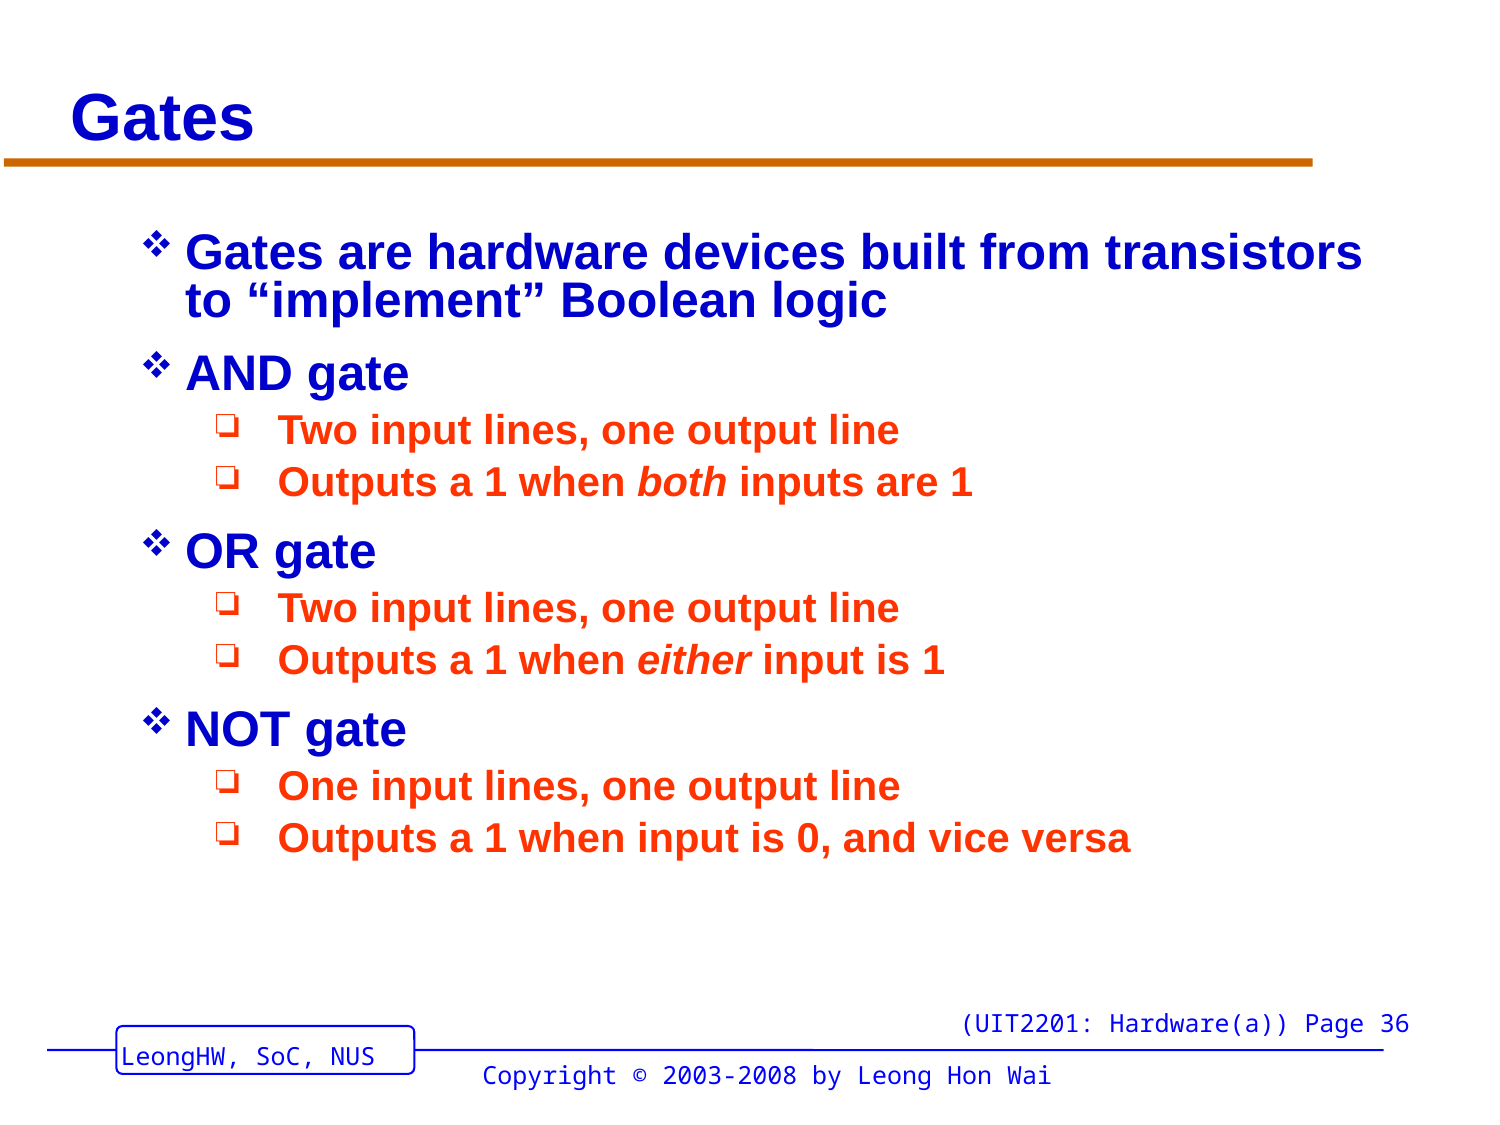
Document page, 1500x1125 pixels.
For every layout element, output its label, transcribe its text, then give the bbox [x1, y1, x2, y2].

list Gates are hardware devices built from transistors to “implement” Boolean logic AND gate Two input lines, one output line Outputs a 1 when both inputs are 1 OR gate Two input lines, one output line Outputs a 1 when either input is 1 NOT gate One input lines, one output line Outputs a 1 when input is 0, and vice versa [124, 223, 1401, 949]
title Gates [54, 30, 1401, 163]
